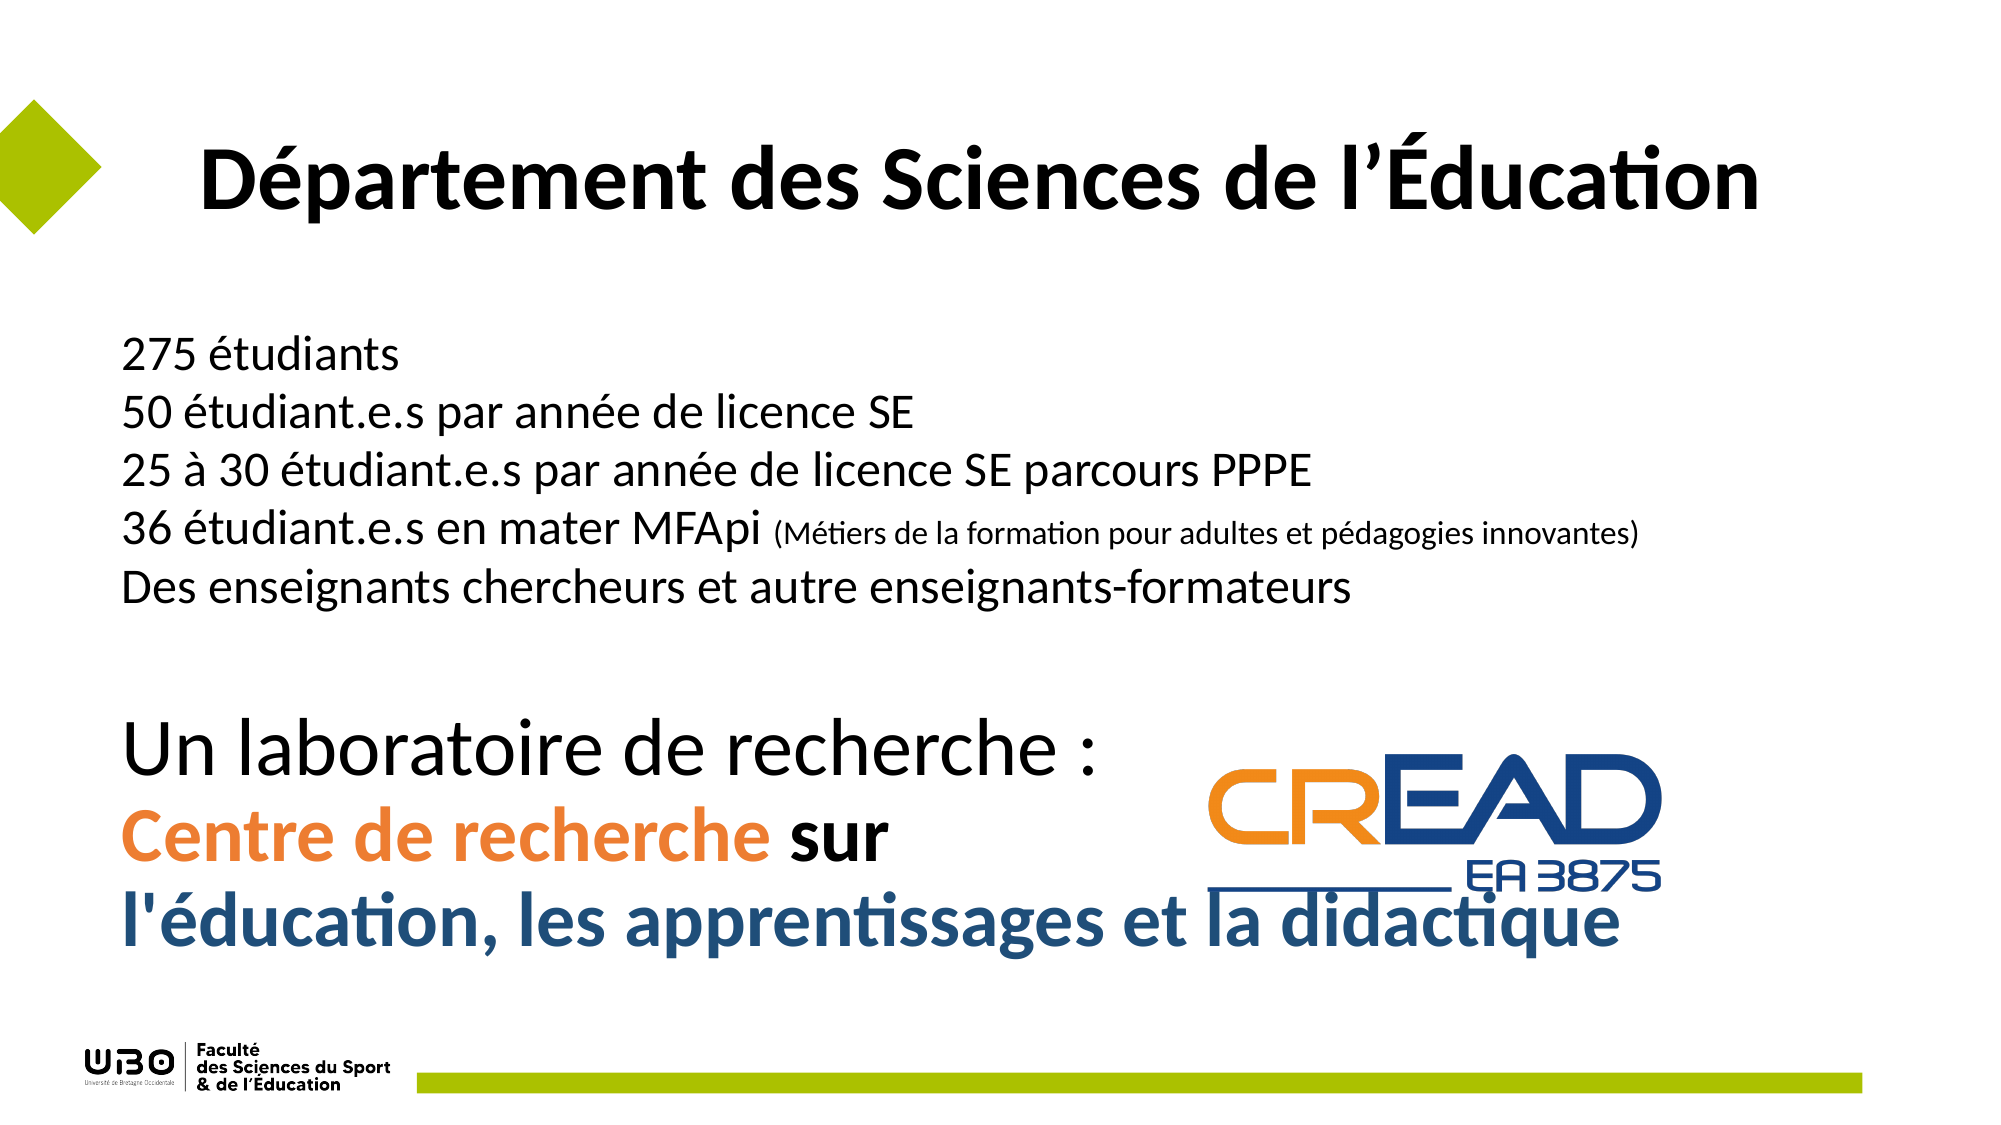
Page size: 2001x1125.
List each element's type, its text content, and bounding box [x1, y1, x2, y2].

picture [1174, 705, 1695, 933]
picture [85, 1039, 391, 1097]
list 275 étudiants 50 étudiant.e.s par année de licence SE 25 à 30 étudiant.e.s par année de licence SE parcours PPPE 36 étudiant.e.s en mater MFApi (Métiers de la formation pour adultes et pédagogies innovantes) Des enseignants chercheurs et autre enseignants-formateurs Un laboratoire de recherche : Centre de recherche sur l'éducation, les apprentissages et la didactique [101, 321, 1939, 1036]
title Département des Sciences de l’Éducation [81, 140, 1882, 329]
text_box [0, 99, 102, 235]
